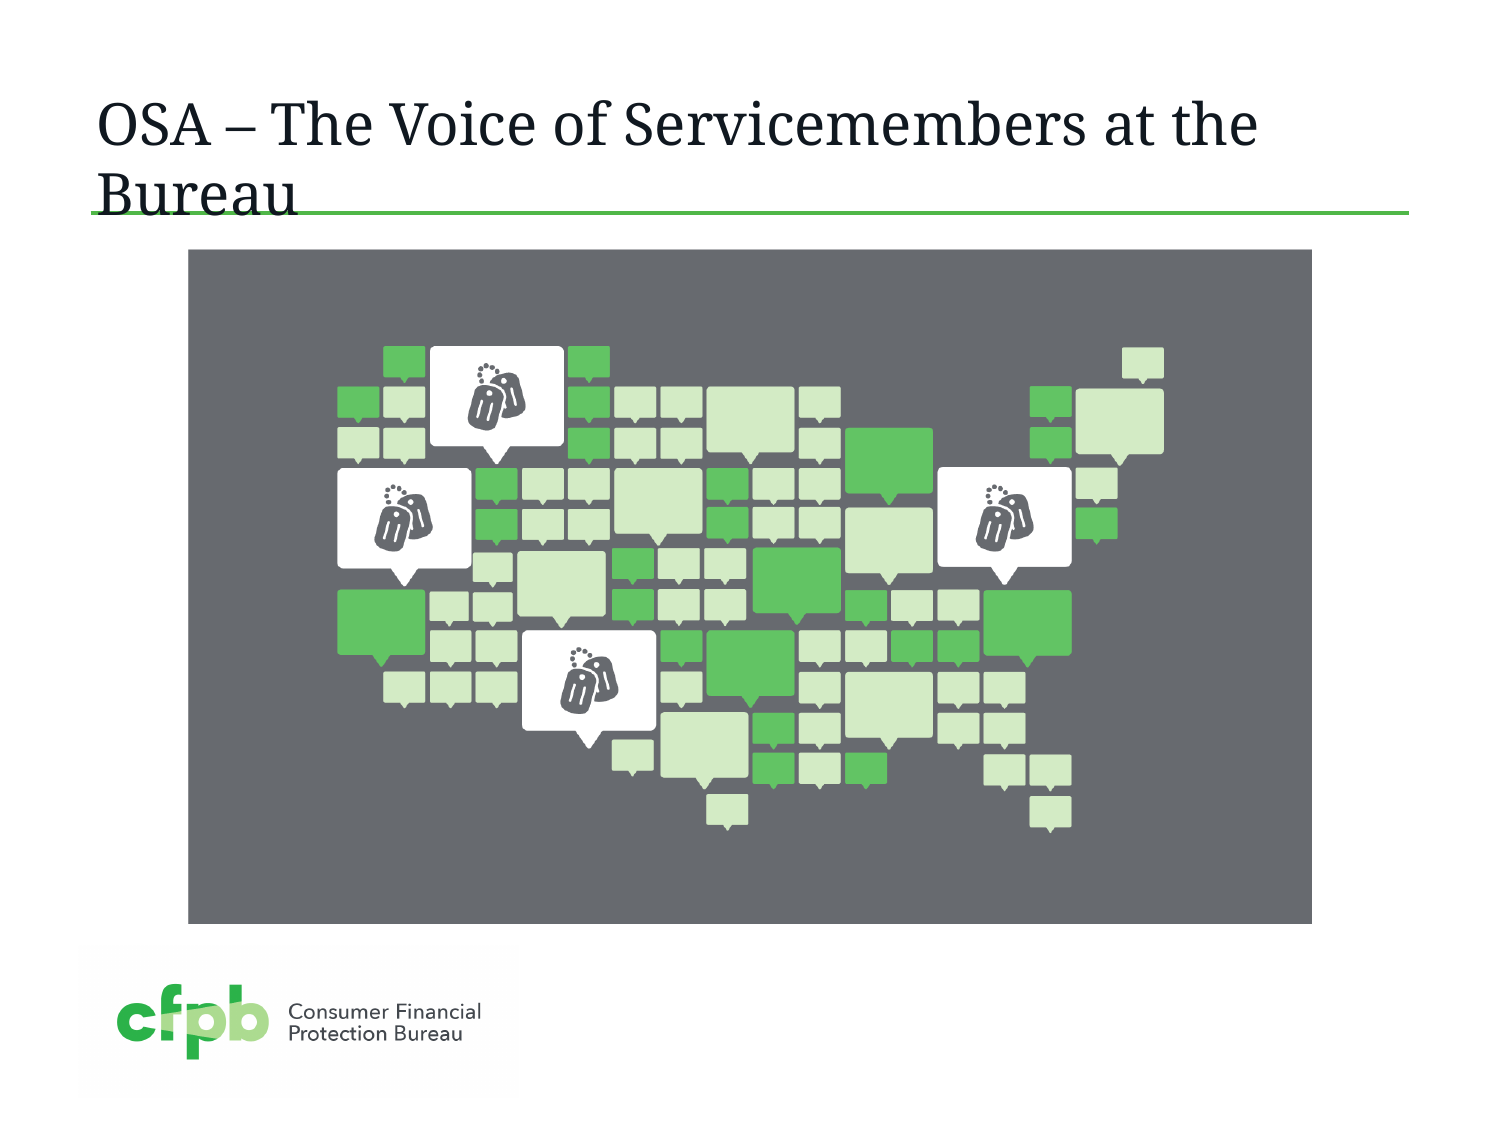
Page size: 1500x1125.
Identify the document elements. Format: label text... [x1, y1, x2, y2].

title OSA – The Voice of Servicemembers at the Bureau [81, 118, 1413, 197]
picture [78, 945, 519, 1098]
picture [188, 249, 1312, 924]
